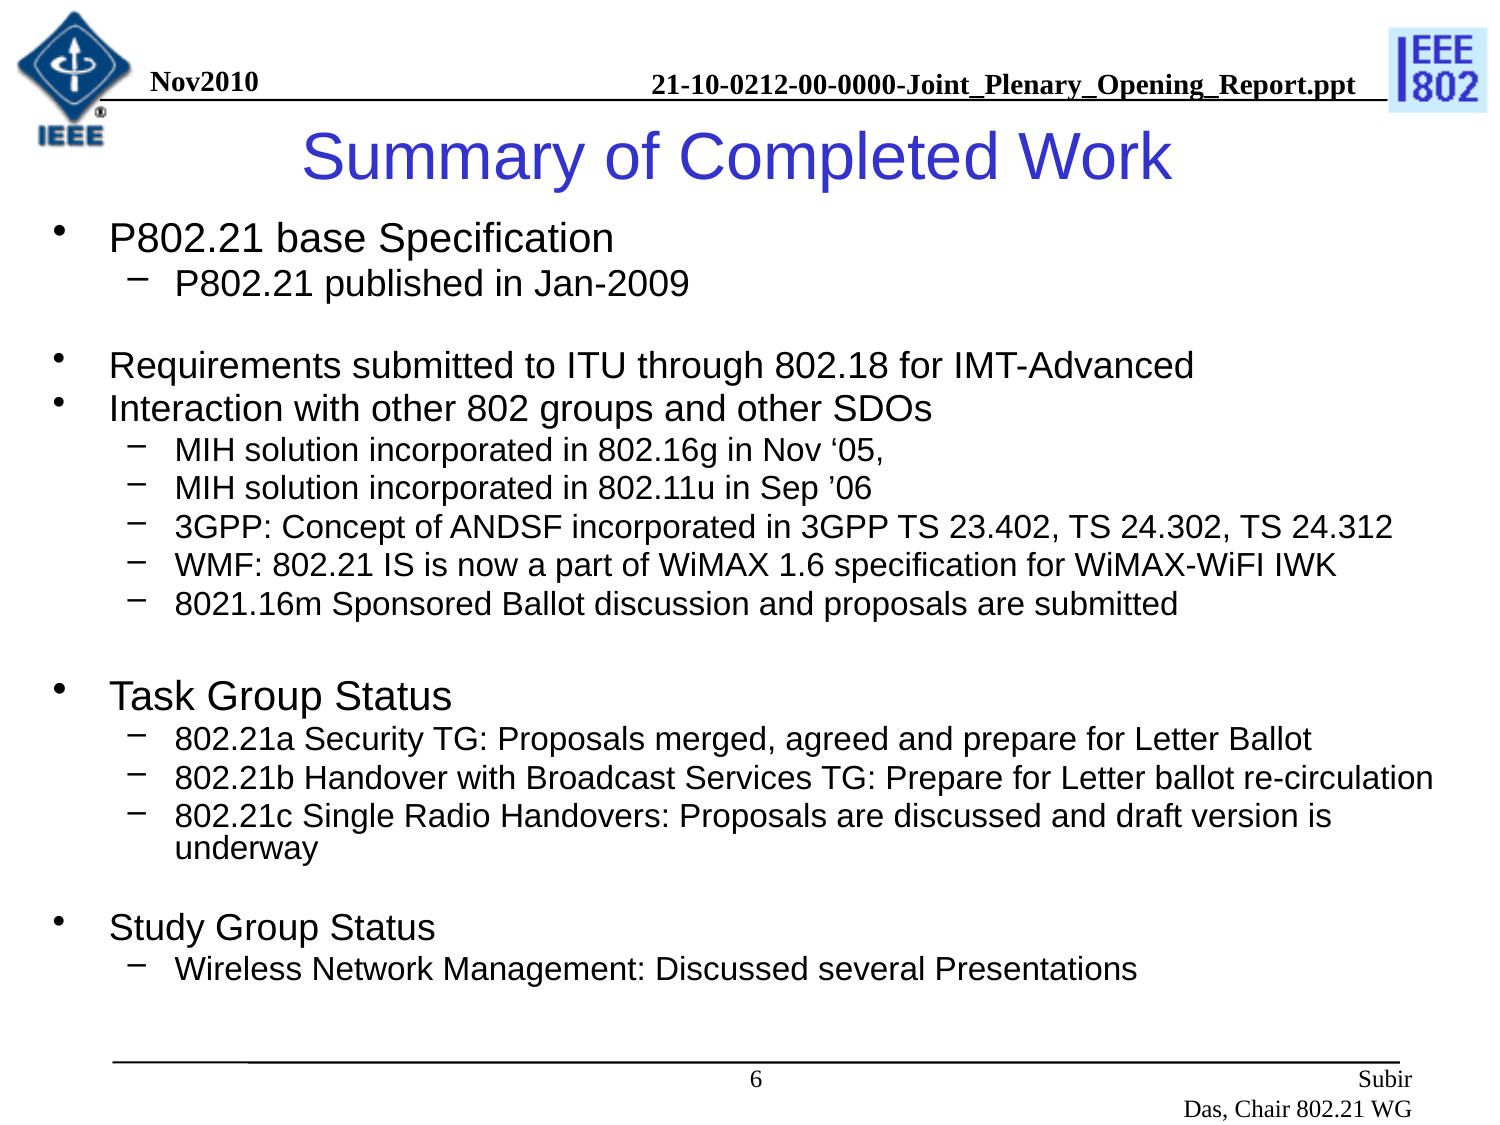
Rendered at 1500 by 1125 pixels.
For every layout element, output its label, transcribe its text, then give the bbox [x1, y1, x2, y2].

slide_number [149, 61, 274, 98]
list P802.21 base Specification P802.21 published in Jan-2009 Requirements submitted to ITU through 802.18 for IMT-Advanced Interaction with other 802 groups and other SDOs MIH solution incorporated in 802.16g in Nov ‘05, MIH solution incorporated in 802.11u in Sep ’06 3GPP: Concept of ANDSF incorporated in 3GPP TS 23.402, TS 24.302, TS 24.312 WMF: 802.21 IS is now a part of WiMAX 1.6 specification for WiMAX-WiFI IWK 8021.16m Sponsored Ballot discussion and proposals are submitted Task Group Status 802.21a Security TG: Proposals merged, agreed and prepare for Letter Ballot 802.21b Handover with Broadcast Services TG: Prepare for Letter ballot re-circulation 802.21c Single Radio Handovers: Proposals are discussed and draft version is underway Study Group Status Wireless Network Management: Discussed several Presentations [37, 212, 1463, 1013]
title Summary of Completed Work [99, 112, 1376, 194]
picture [1374, 9, 1499, 138]
footer Subir Das, Chair 802.21 WG [1113, 1061, 1413, 1093]
picture [12, 9, 137, 150]
slide_number 6 [712, 1061, 800, 1093]
